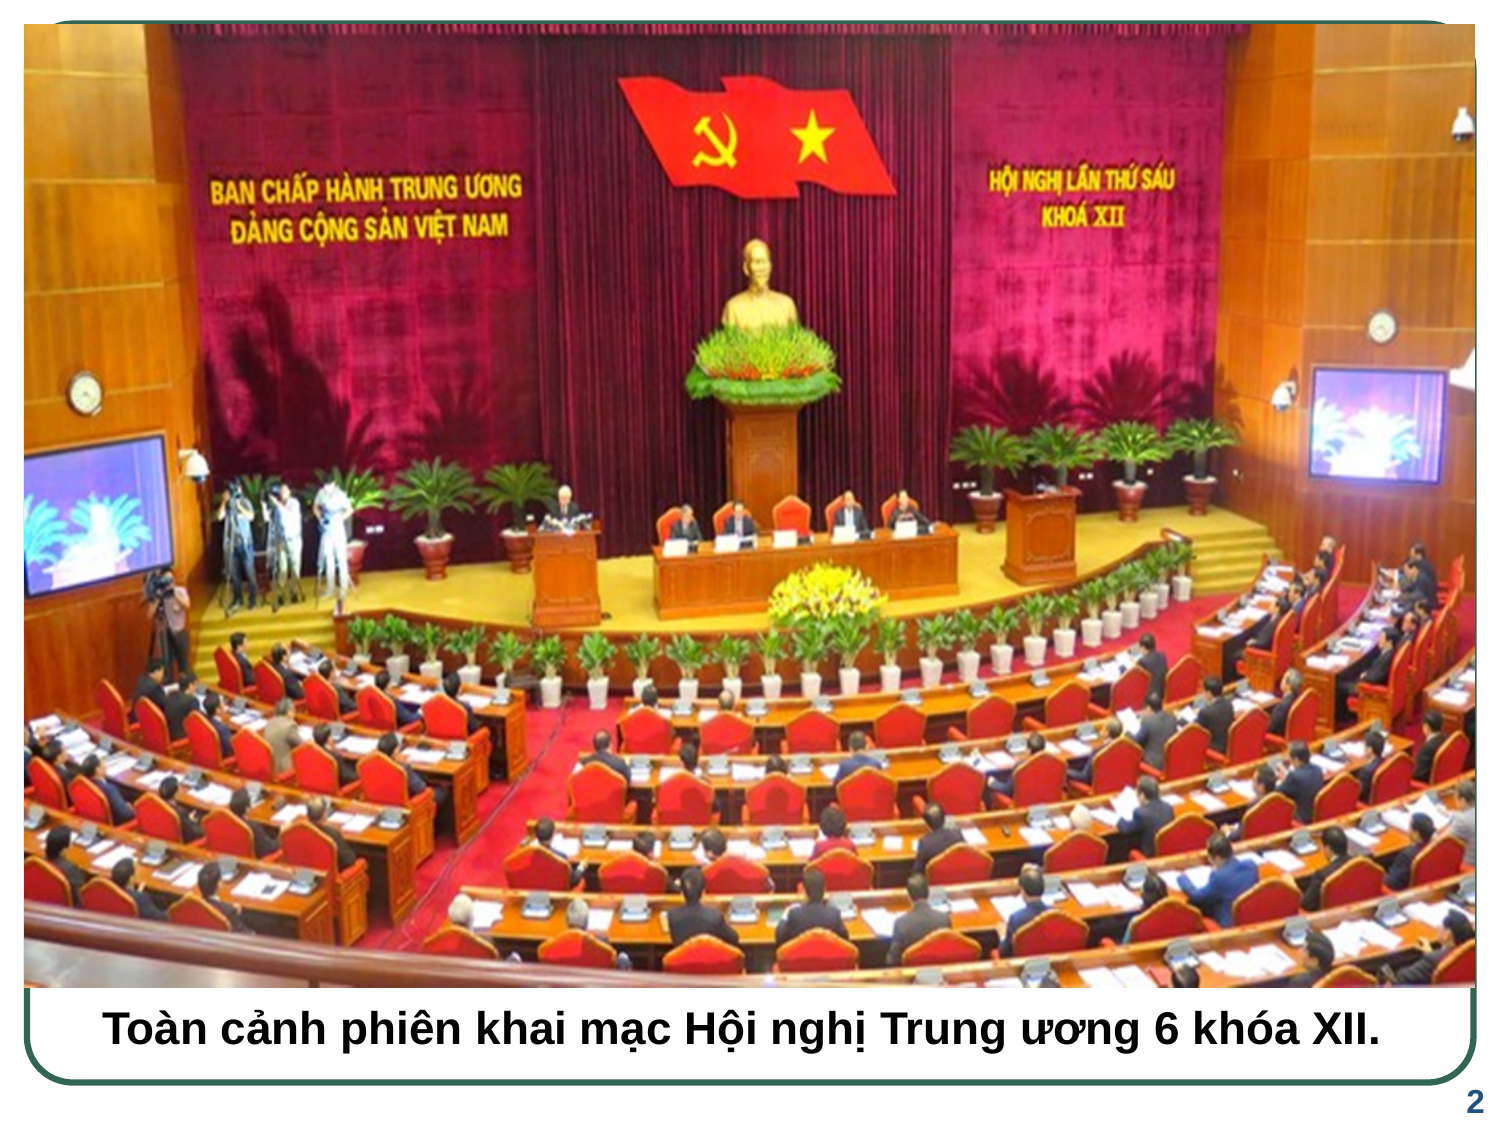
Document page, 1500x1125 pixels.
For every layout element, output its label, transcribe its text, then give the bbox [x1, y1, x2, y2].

picture [24, 24, 1476, 988]
slide_number 2 [1149, 1072, 1500, 1125]
text_box Toàn cảnh phiên khai mạc Hội nghị Trung ương 6 khóa XII. [87, 997, 1450, 1062]
